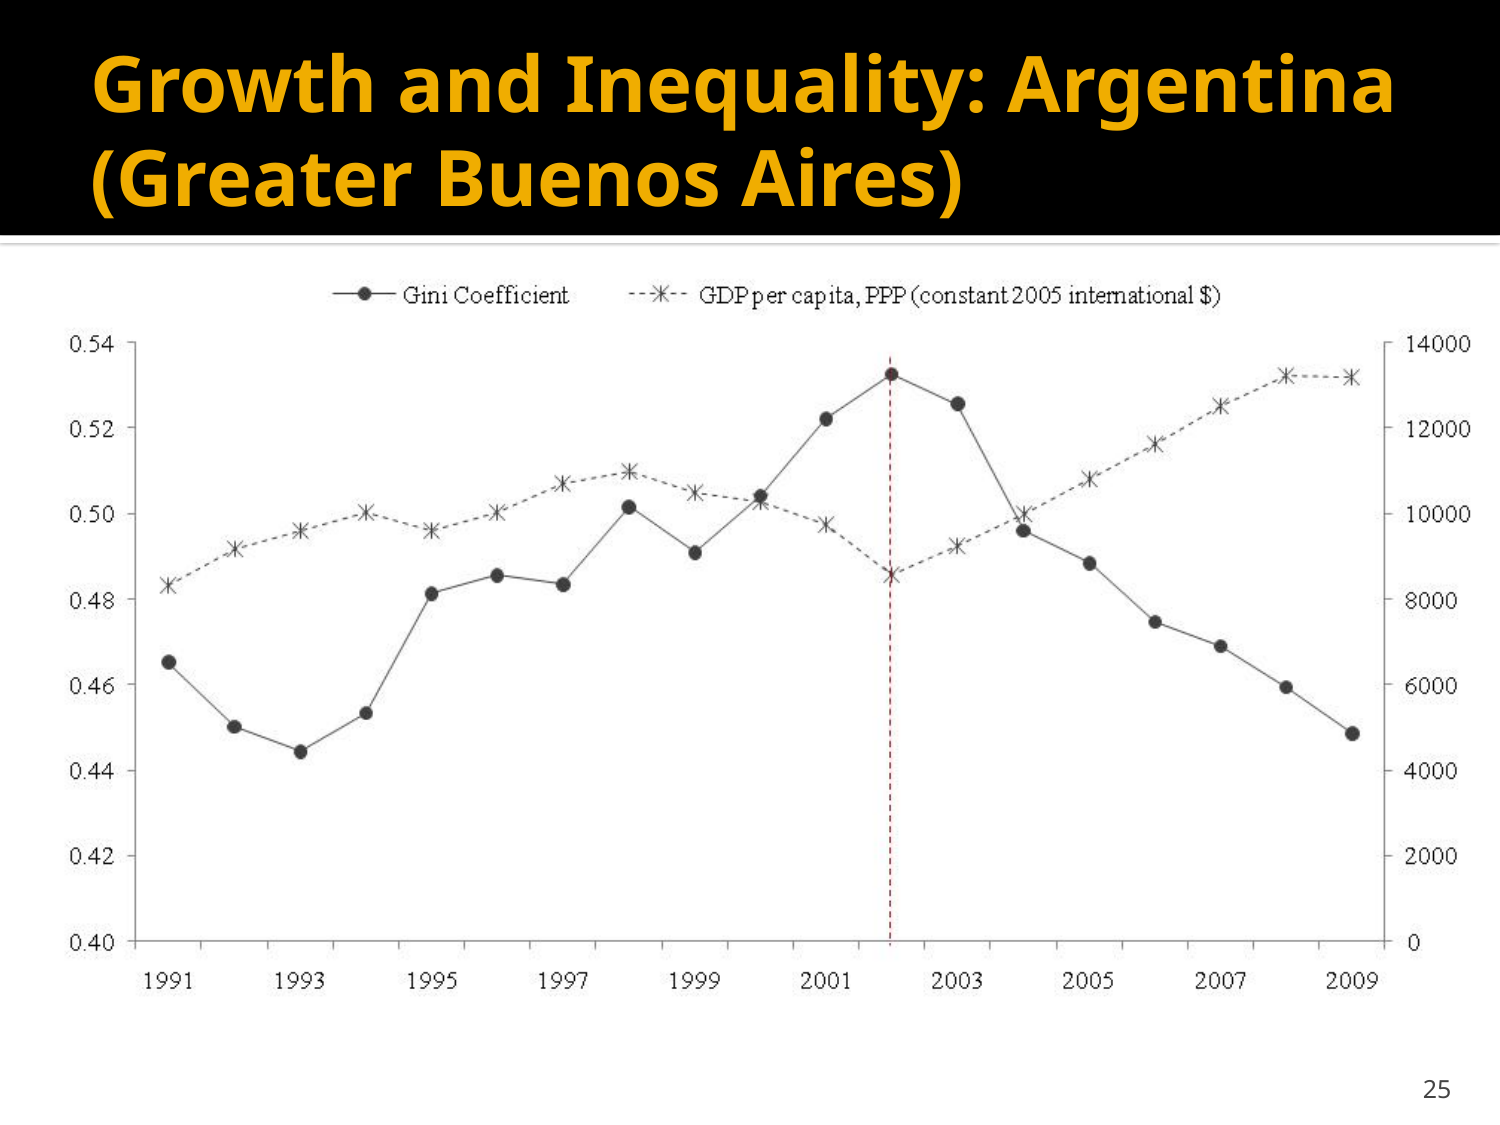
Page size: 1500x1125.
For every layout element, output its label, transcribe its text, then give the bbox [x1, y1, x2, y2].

picture [41, 255, 1500, 1024]
title Growth and Inequality: Argentina (Greater Buenos Aires) [75, 25, 1425, 231]
slide_number 25 [1345, 1062, 1467, 1108]
